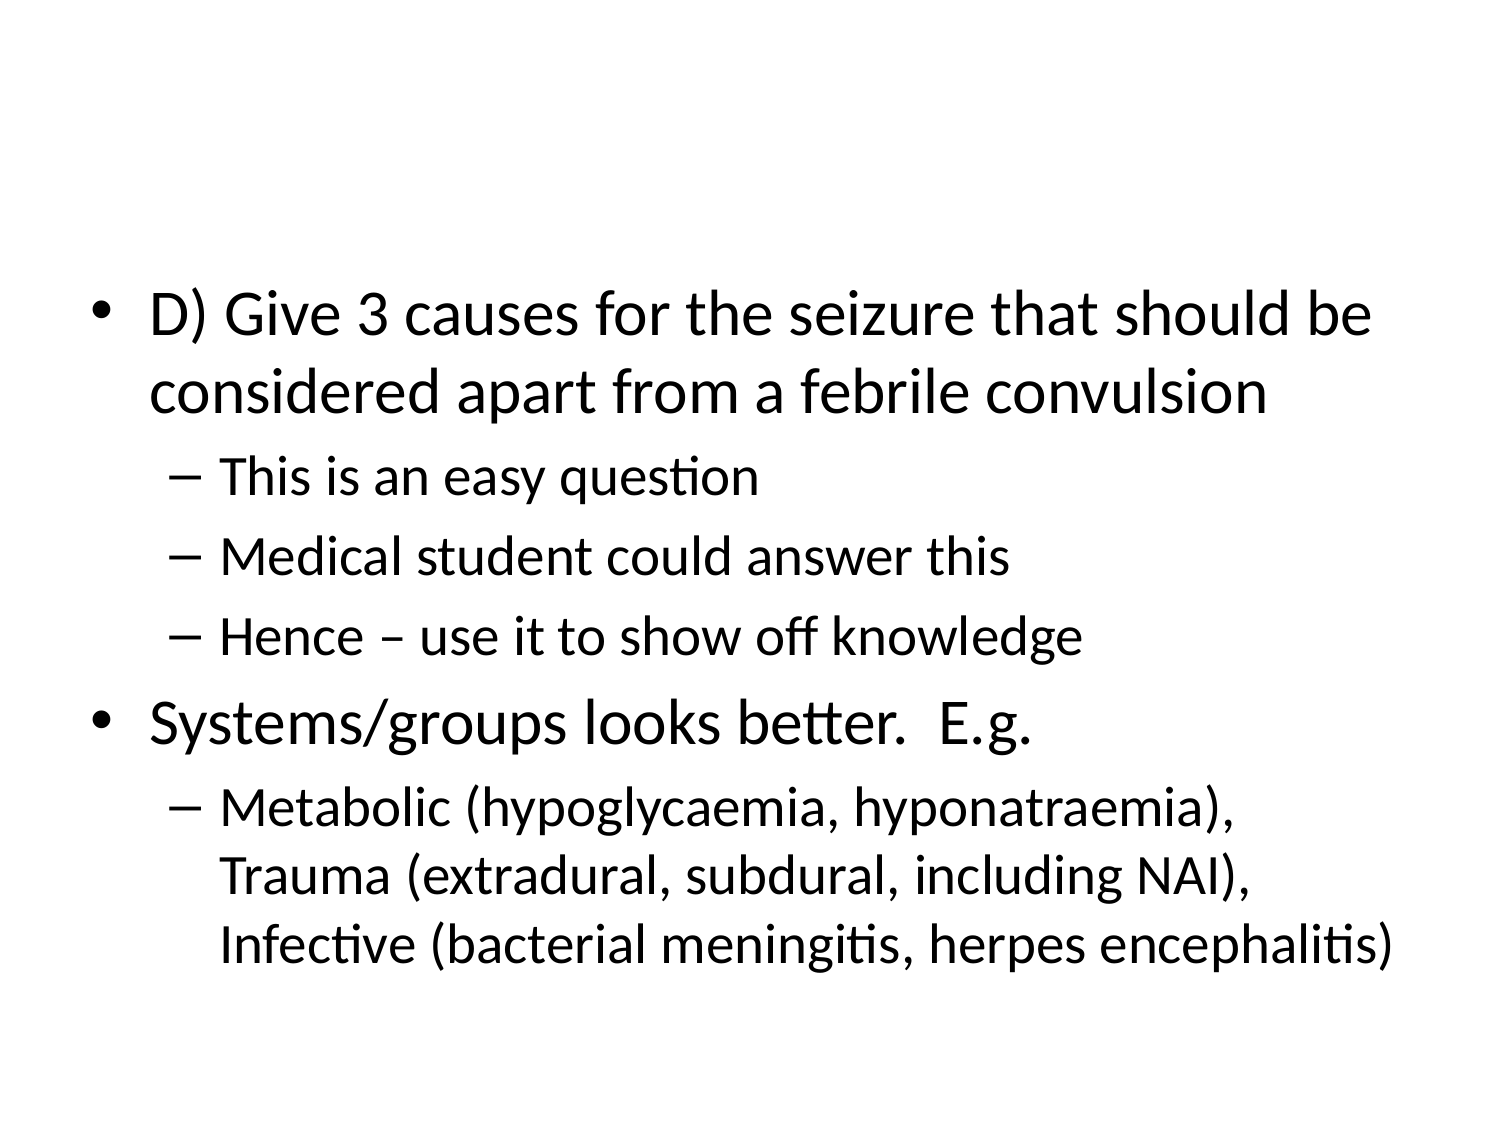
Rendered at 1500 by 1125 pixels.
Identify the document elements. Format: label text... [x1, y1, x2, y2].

list D) Give 3 causes for the seizure that should be considered apart from a febrile convulsion This is an easy question Medical student could answer this Hence – use it to show off knowledge Systems/groups looks better. E.g. Metabolic (hypoglycaemia, hyponatraemia), Trauma (extradural, subdural, including NAI), Infective (bacterial meningitis, herpes encephalitis) [75, 262, 1425, 1005]
